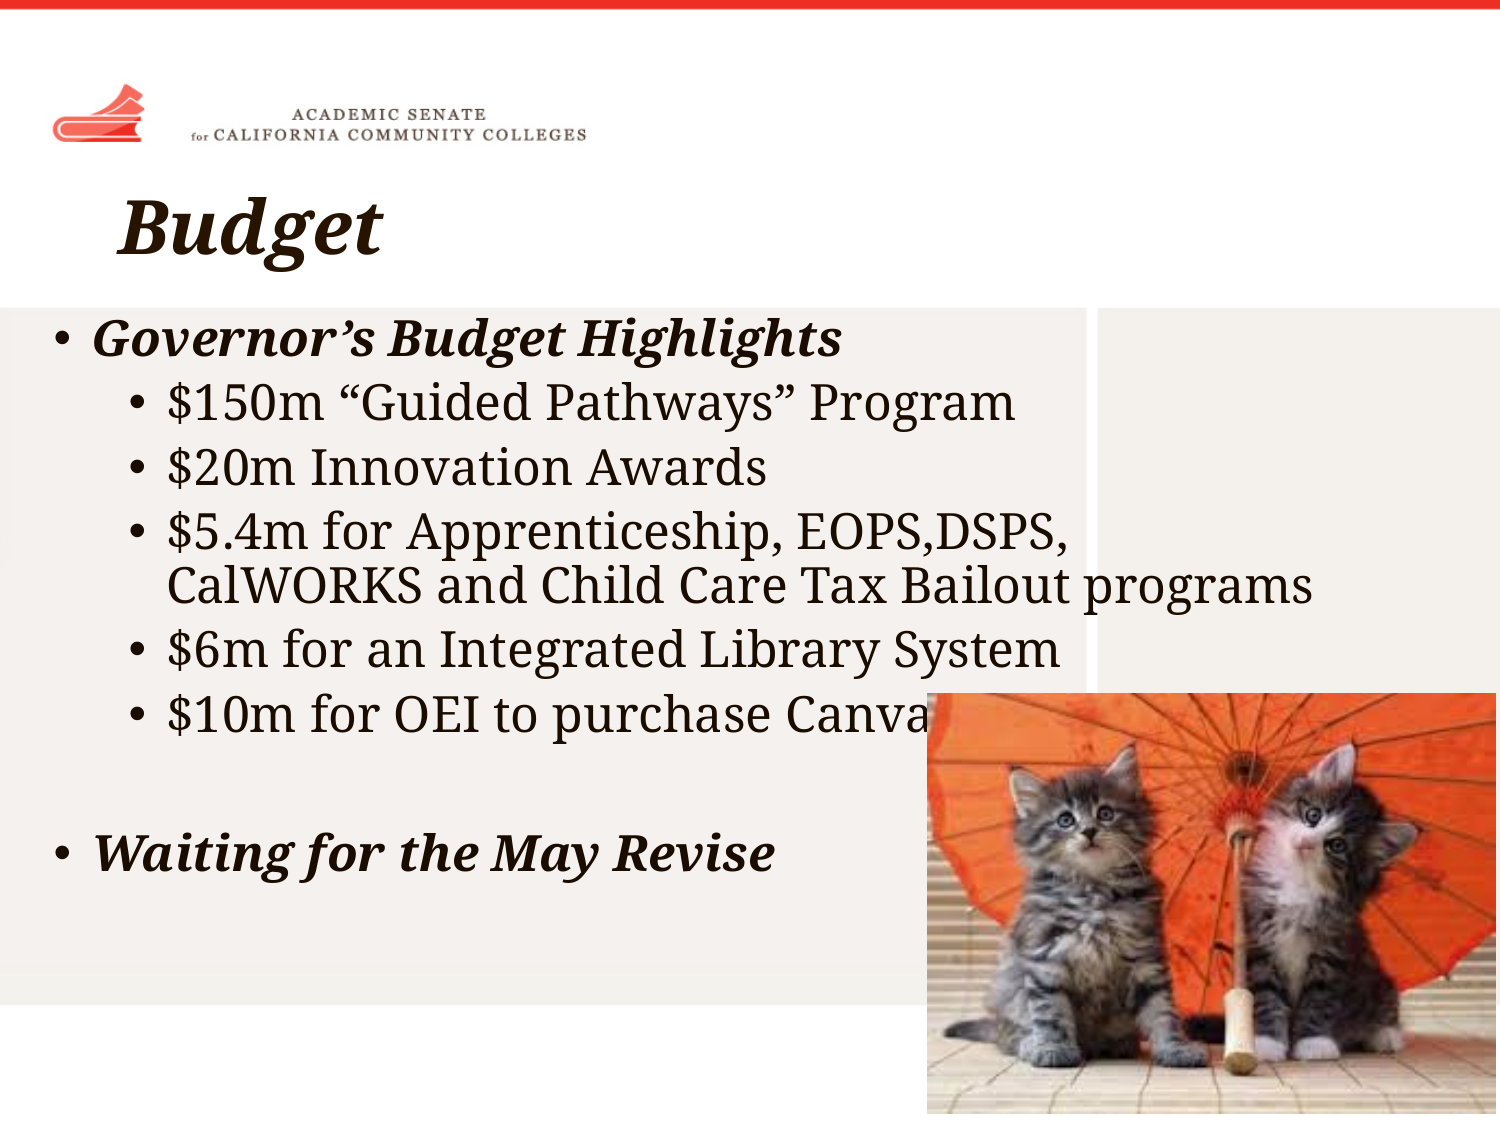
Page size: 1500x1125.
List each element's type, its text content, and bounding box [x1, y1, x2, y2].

picture [0, 0, 1500, 1125]
title Budget [103, 155, 1397, 306]
list Governor’s Budget Highlights $150m “Guided Pathways” Program $20m Innovation Awards $5.4m for Apprenticeship, EOPS,DSPS, CalWORKS and Child Care Tax Bailout programs $6m for an Integrated Library System $10m for OEI to purchase Canvas Waiting for the May Revise [38, 305, 1333, 1020]
